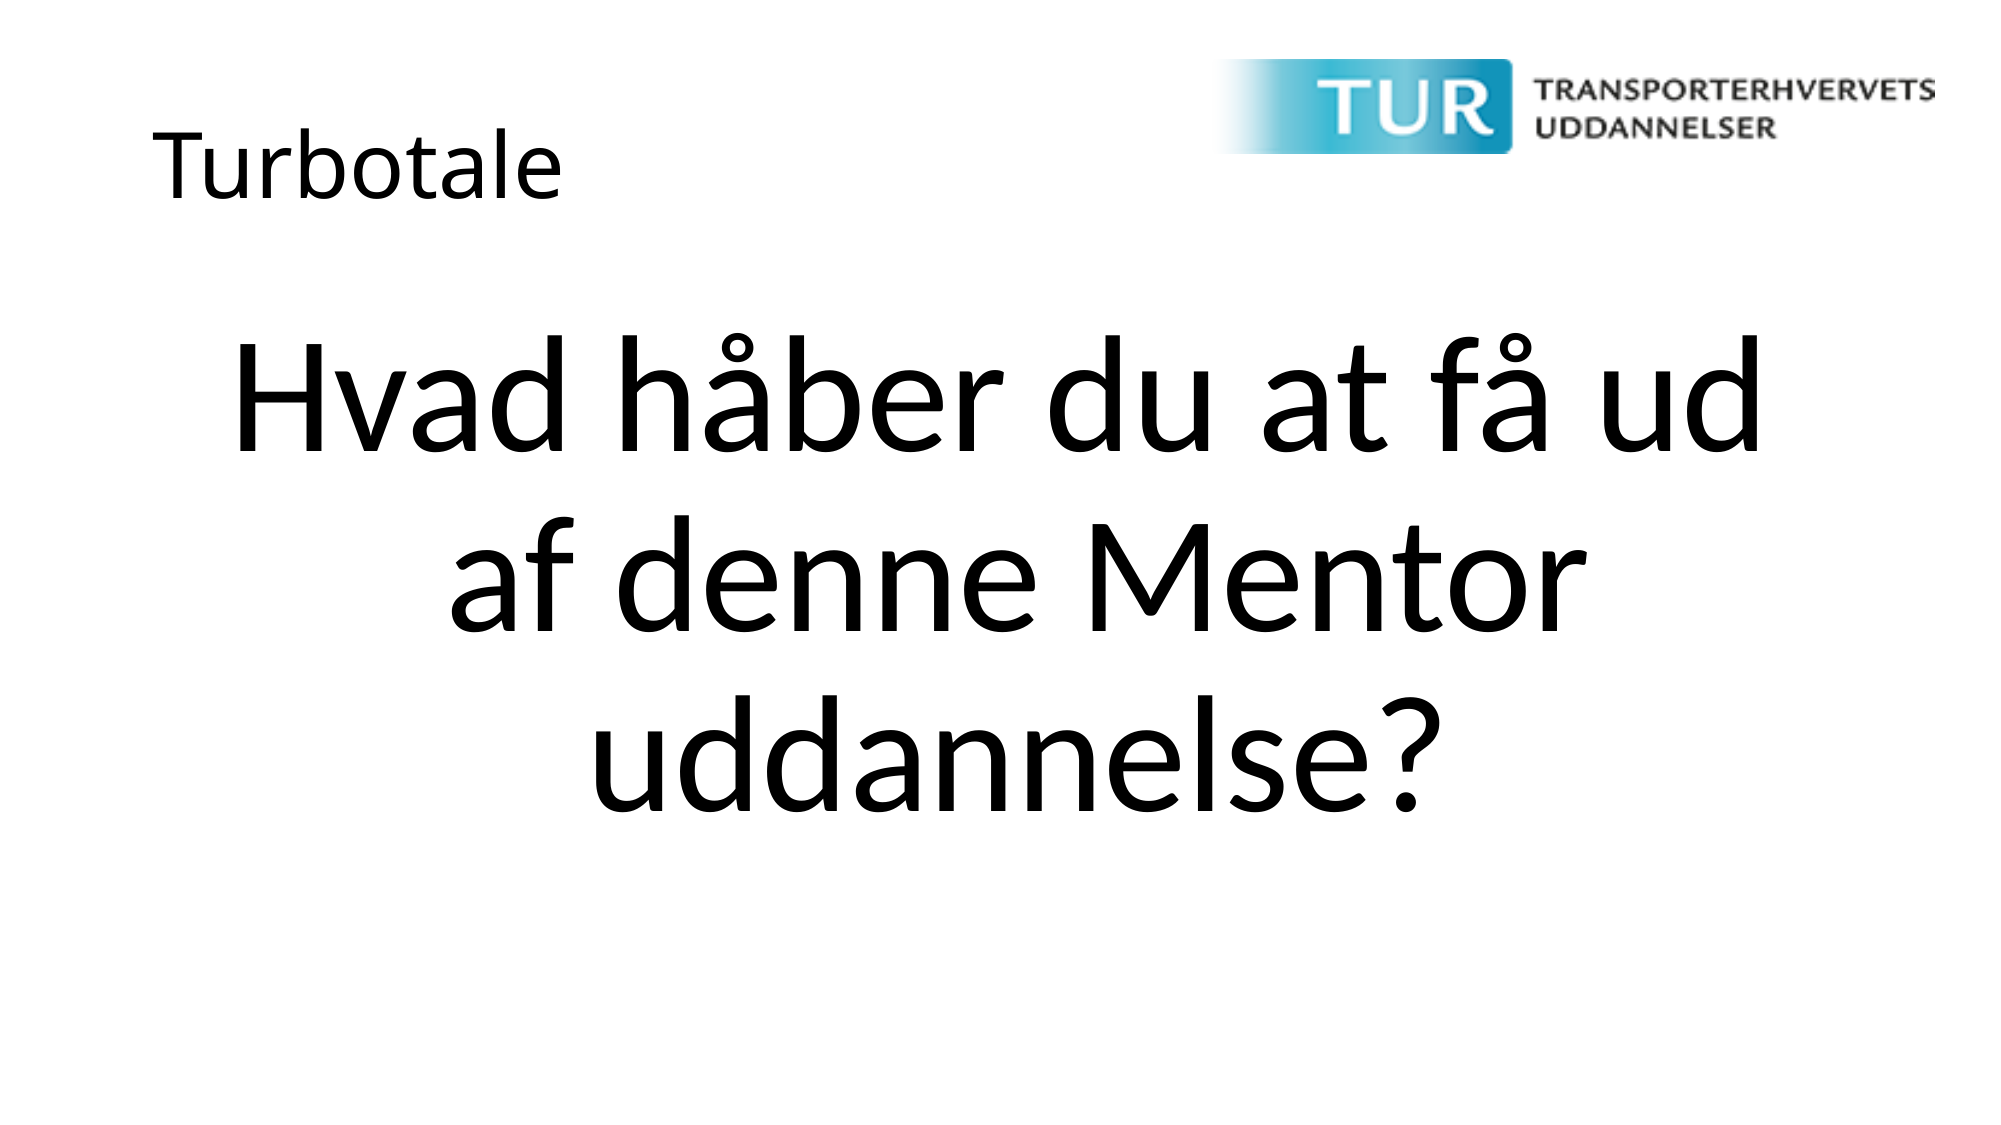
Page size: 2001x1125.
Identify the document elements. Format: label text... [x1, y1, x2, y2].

list Hvad håber du at få ud af denne Mentor uddannelse? [137, 299, 1863, 1014]
title Turbotale [137, 59, 1863, 278]
picture [1212, 59, 1935, 154]
